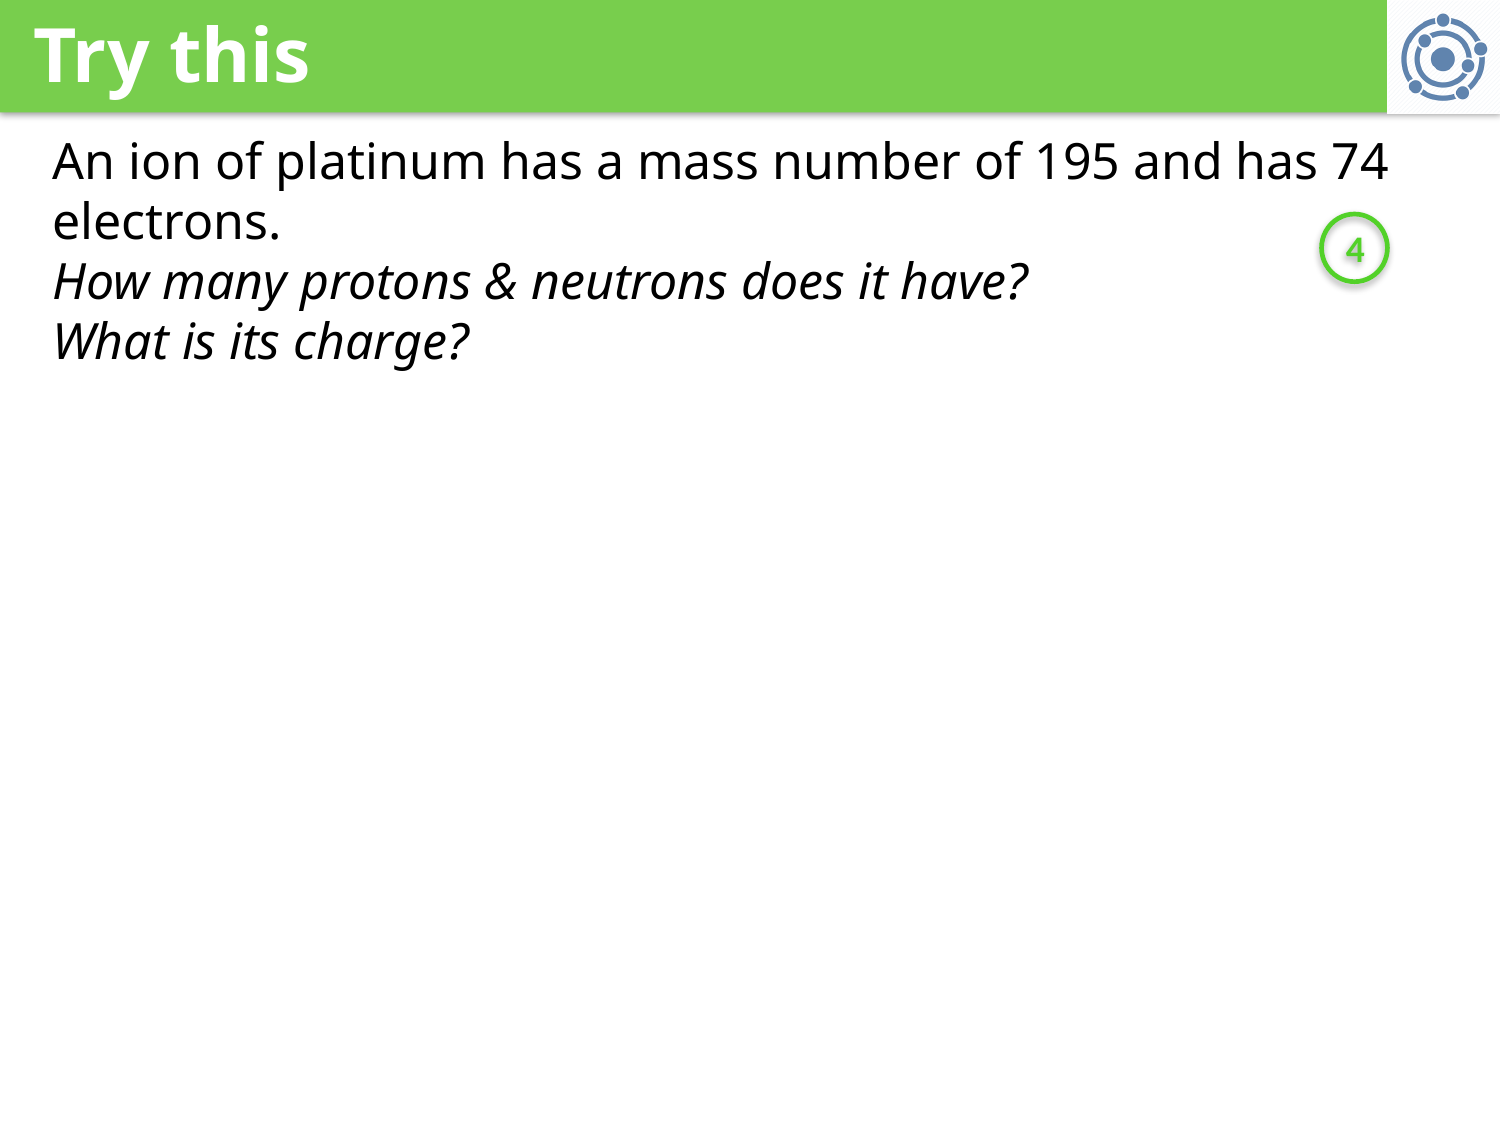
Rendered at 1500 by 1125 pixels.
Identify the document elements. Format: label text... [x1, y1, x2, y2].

text_box Try this [18, 0, 326, 105]
text_box [0, 0, 1384, 113]
text_box 4 [1320, 213, 1389, 283]
picture [1387, 0, 1500, 115]
text_box An ion of platinum has a mass number of 195 and has 74 electrons. How many protons & neutrons does it have? What is its charge? [37, 121, 1487, 377]
